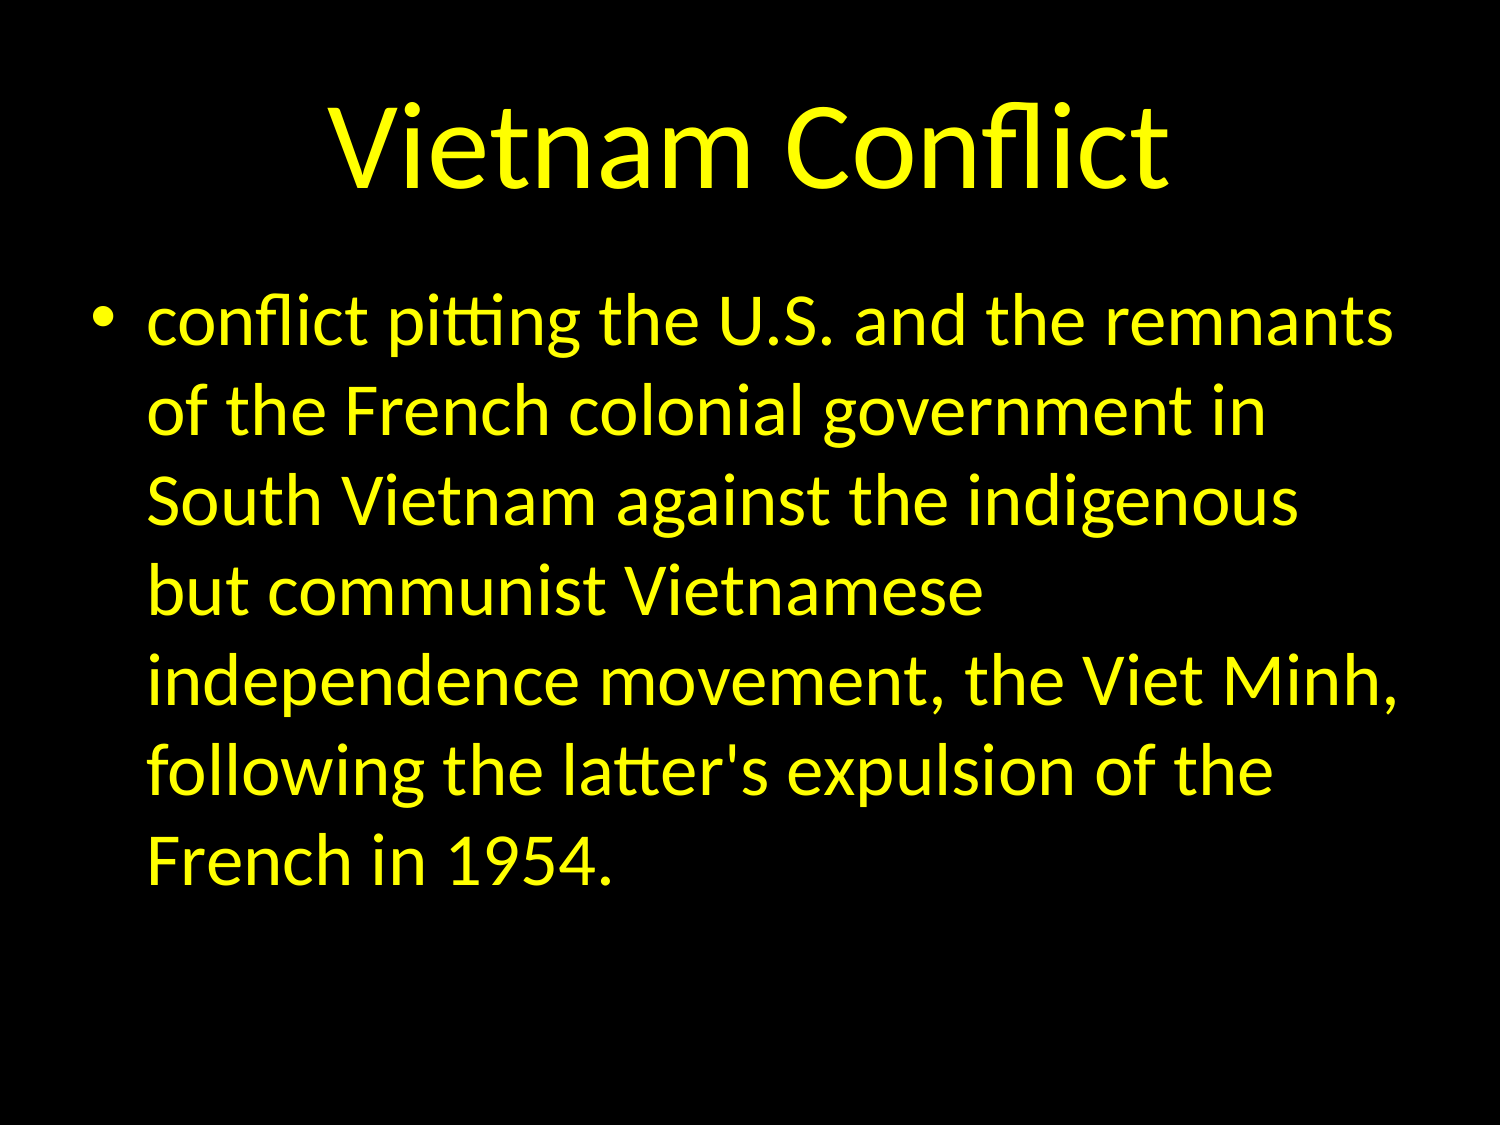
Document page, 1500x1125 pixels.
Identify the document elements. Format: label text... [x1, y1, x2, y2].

list conflict pitting the U.S. and the remnants of the French colonial government in South Vietnam against the indigenous but communist Vietnamese independence movement, the Viet Minh, following the latter's expulsion of the French in 1954. [75, 262, 1425, 1005]
title Vietnam Conflict [75, 45, 1425, 233]
